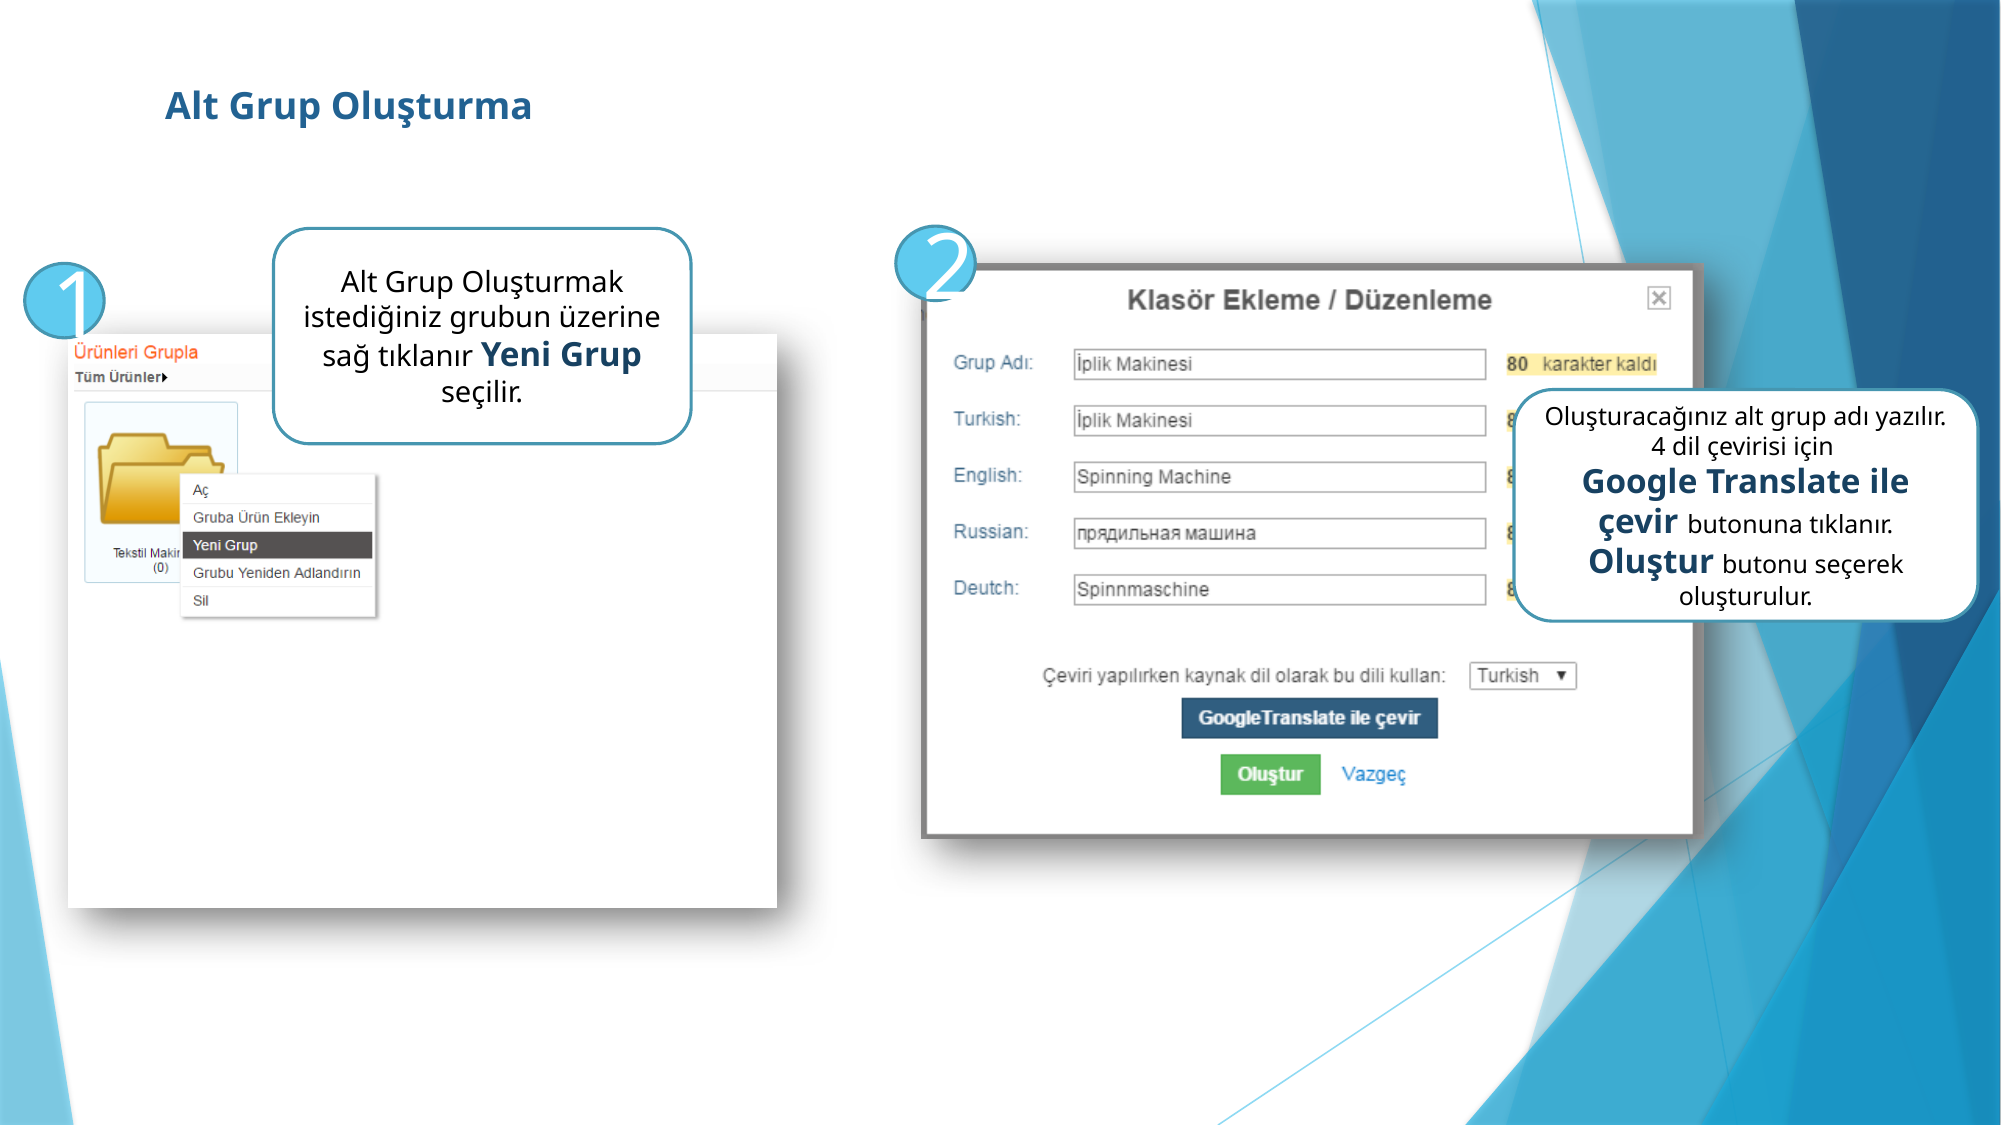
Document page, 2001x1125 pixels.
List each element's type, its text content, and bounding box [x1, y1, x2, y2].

text_box 2 [894, 224, 977, 297]
text_box Oluşturacağınız alt grup adı yazılır. 4 dil çevirisi için Google Translate ile çevir butonuna tıklanır. Oluştur butonu seçerek oluşturulur. [1710, 387, 1980, 623]
picture [920, 262, 1705, 839]
text_box Alt Grup Oluşturma [150, 74, 549, 135]
picture [68, 334, 777, 908]
text_box Alt Grup Oluşturmak istediğiniz grubun üzerine sağ tıklanır Yeni Grup seçilir. [271, 226, 693, 333]
text_box 1 [23, 261, 106, 340]
